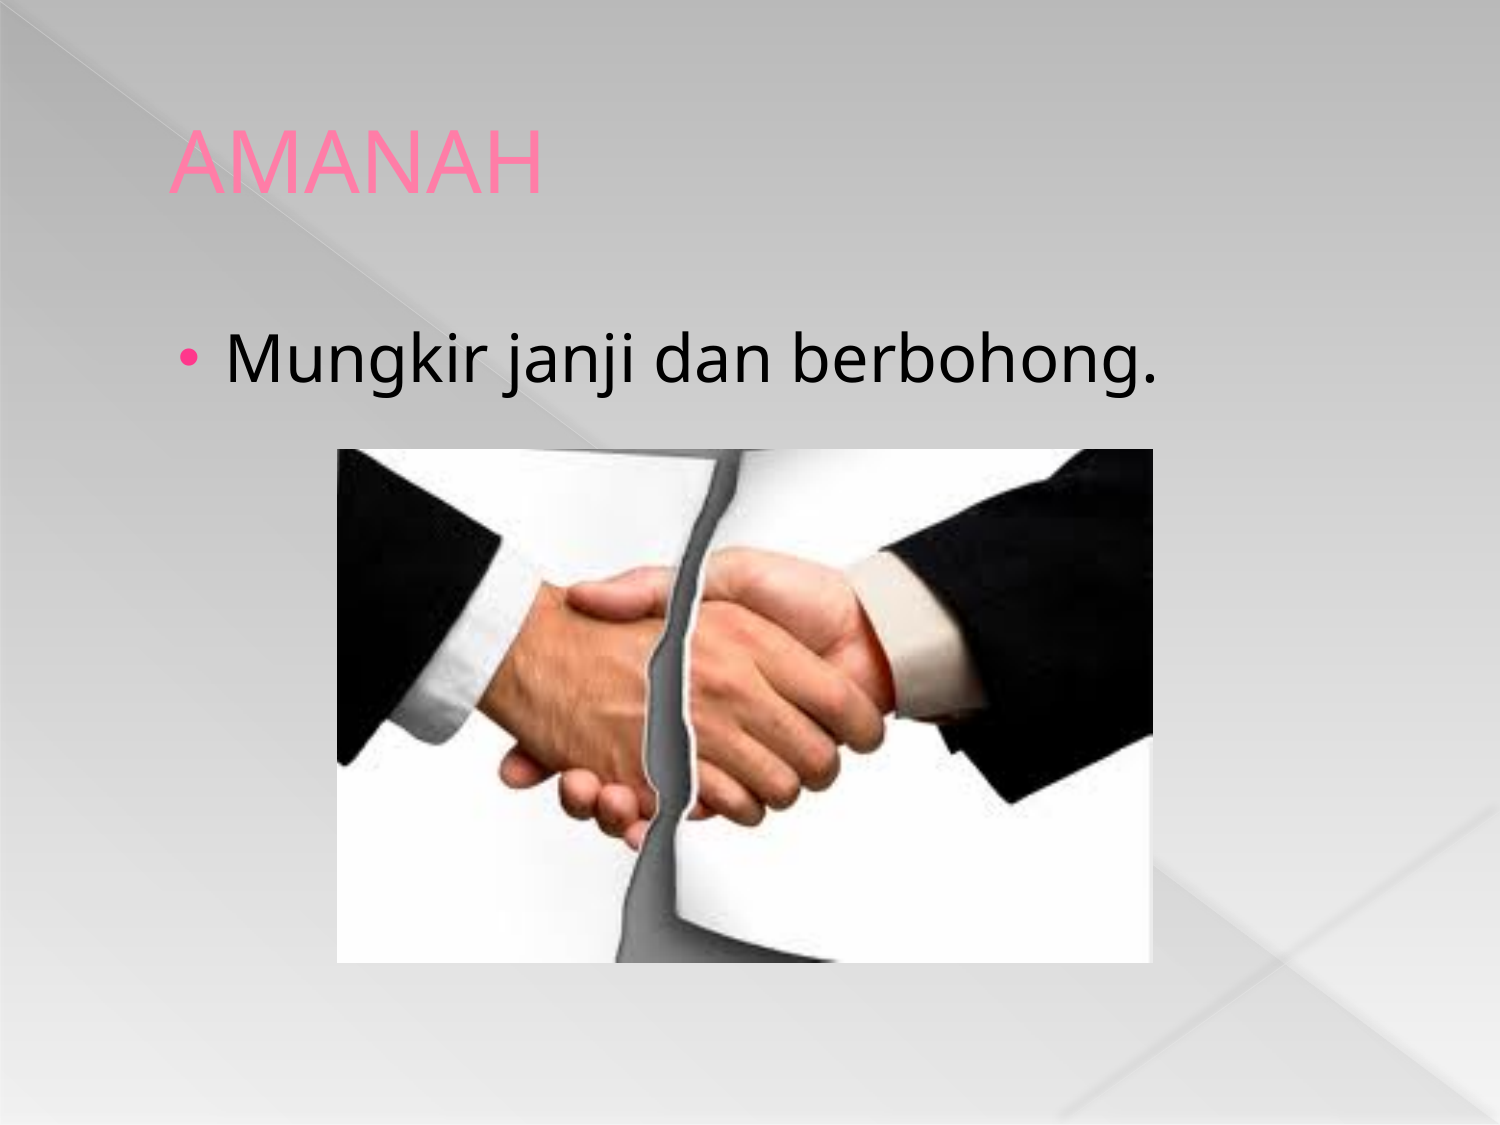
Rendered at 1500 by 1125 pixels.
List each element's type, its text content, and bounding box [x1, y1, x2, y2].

picture [337, 449, 1153, 963]
list Mungkir janji dan berbohong. [75, 308, 1425, 1059]
title AMANAH [75, 43, 1425, 274]
